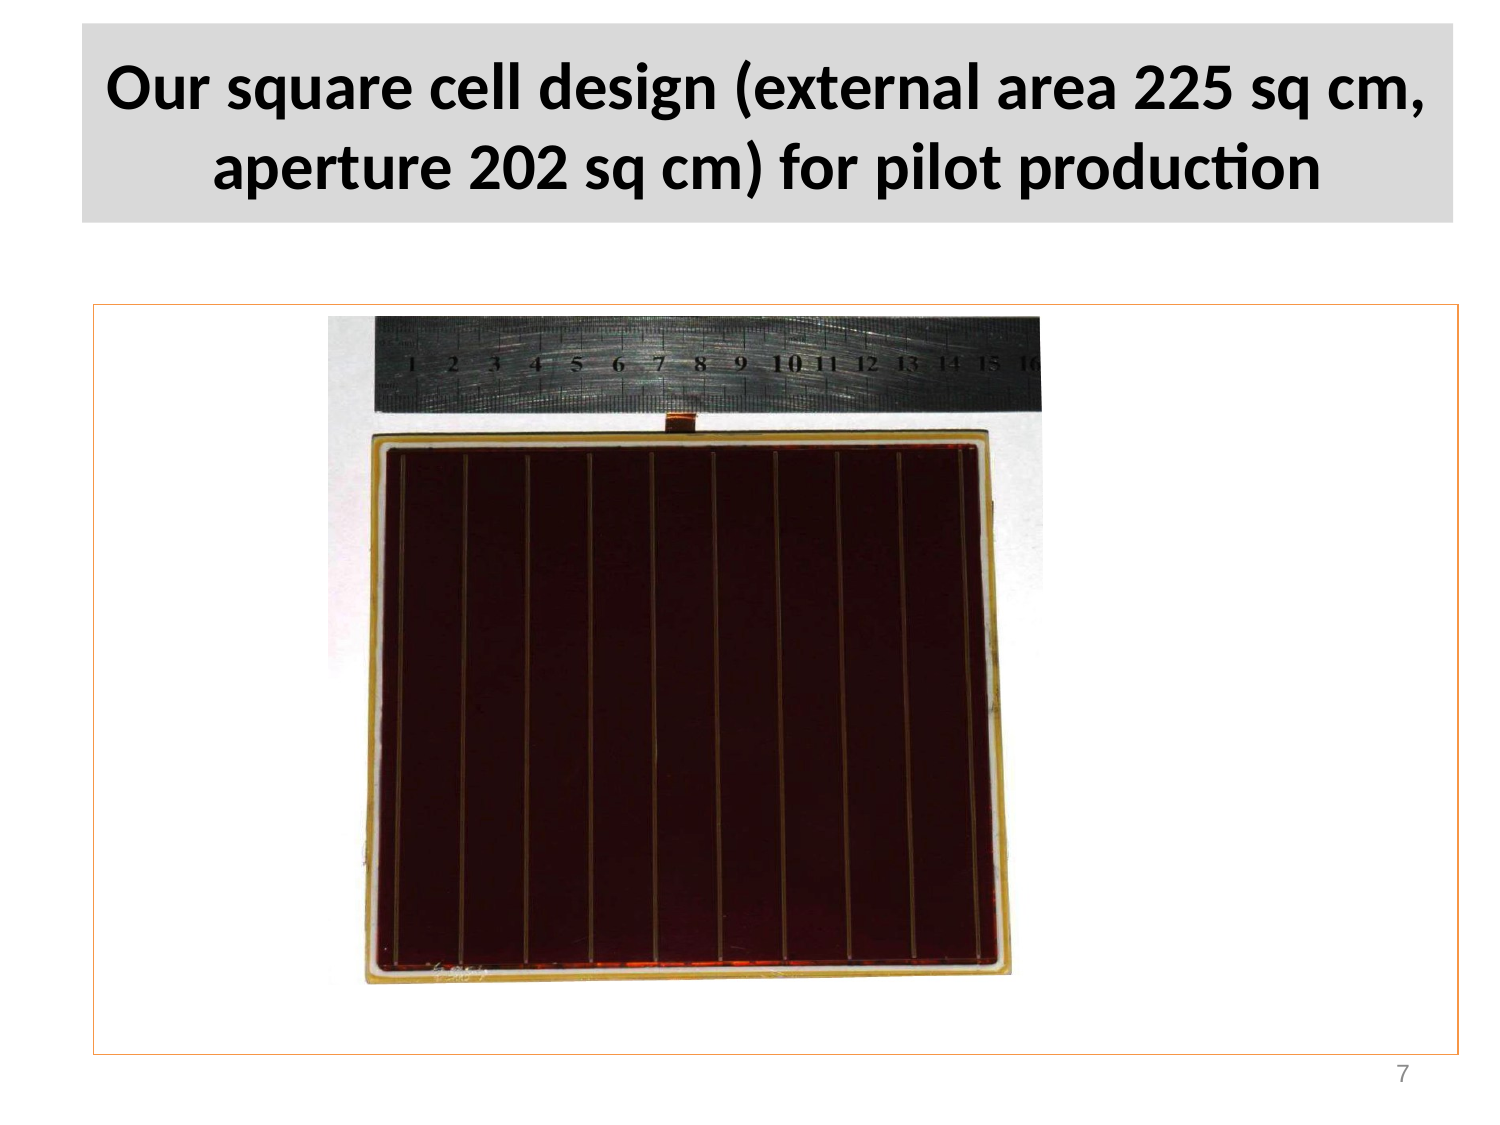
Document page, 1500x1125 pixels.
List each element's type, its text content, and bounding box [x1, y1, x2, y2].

list [93, 304, 1459, 1055]
slide_number 7 [1074, 1042, 1425, 1103]
title Our square cell design (external area 225 sq cm, aperture 202 sq cm) for pilot production [81, 23, 1454, 223]
picture [328, 316, 1044, 985]
